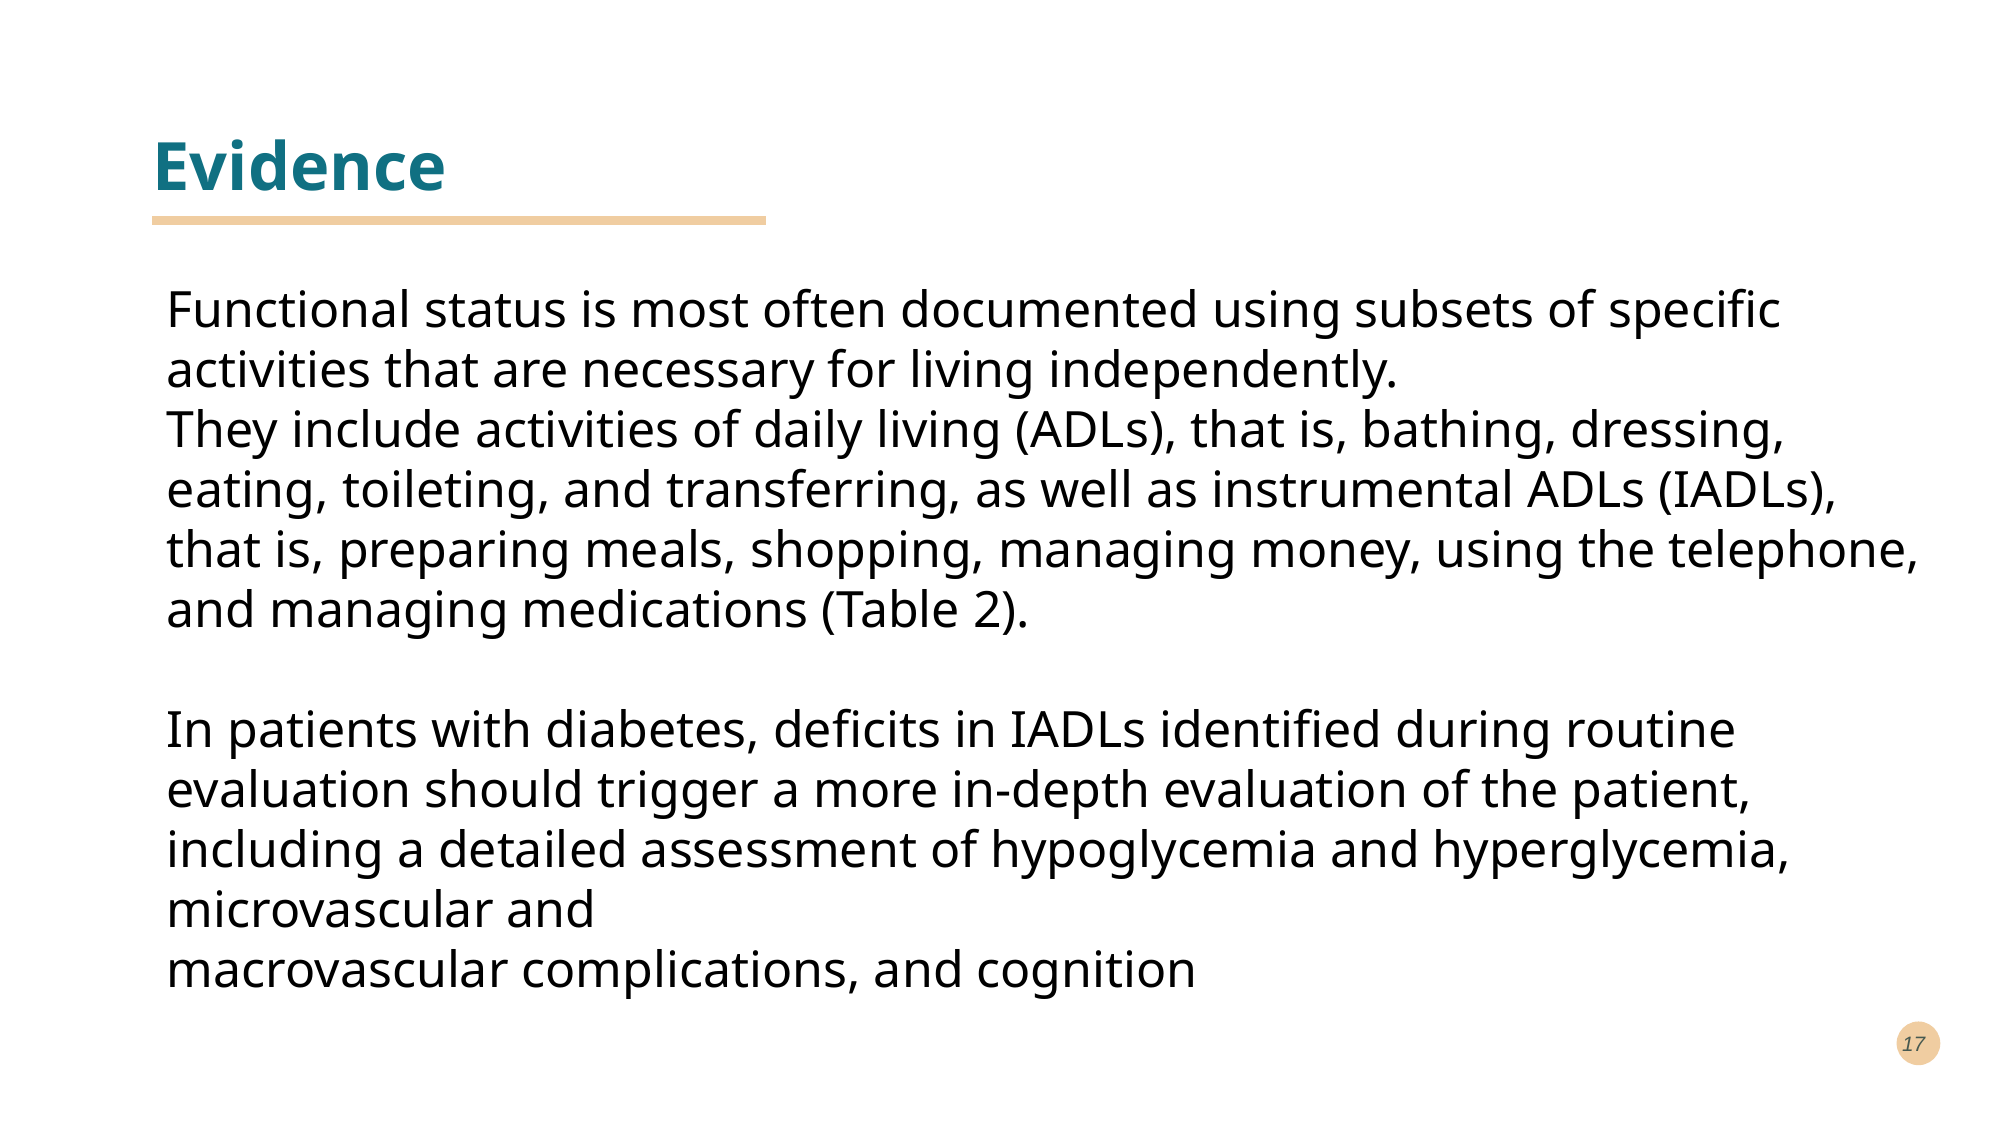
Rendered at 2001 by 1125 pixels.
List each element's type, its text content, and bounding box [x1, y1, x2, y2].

slide_number 17 [1881, 1012, 1940, 1073]
title Evidence [137, 59, 1863, 278]
text_box Functional status is most often documented using subsets of specific activities that are necessary for living independently. They include activities of daily living (ADLs), that is, bathing, dressing, eating, toileting, and transferring, as well as instrumental ADLs (IADLs), that is, preparing meals, shopping, managing money, using the telephone, and managing medications (Table 2). In patients with diabetes, deficits in IADLs identified during routine evaluation should trigger a more in-depth evaluation of the patient, including a detailed assessment of hypoglycemia and hyperglycemia, microvascular and macrovascular complications, and cognition [152, 270, 1940, 1005]
